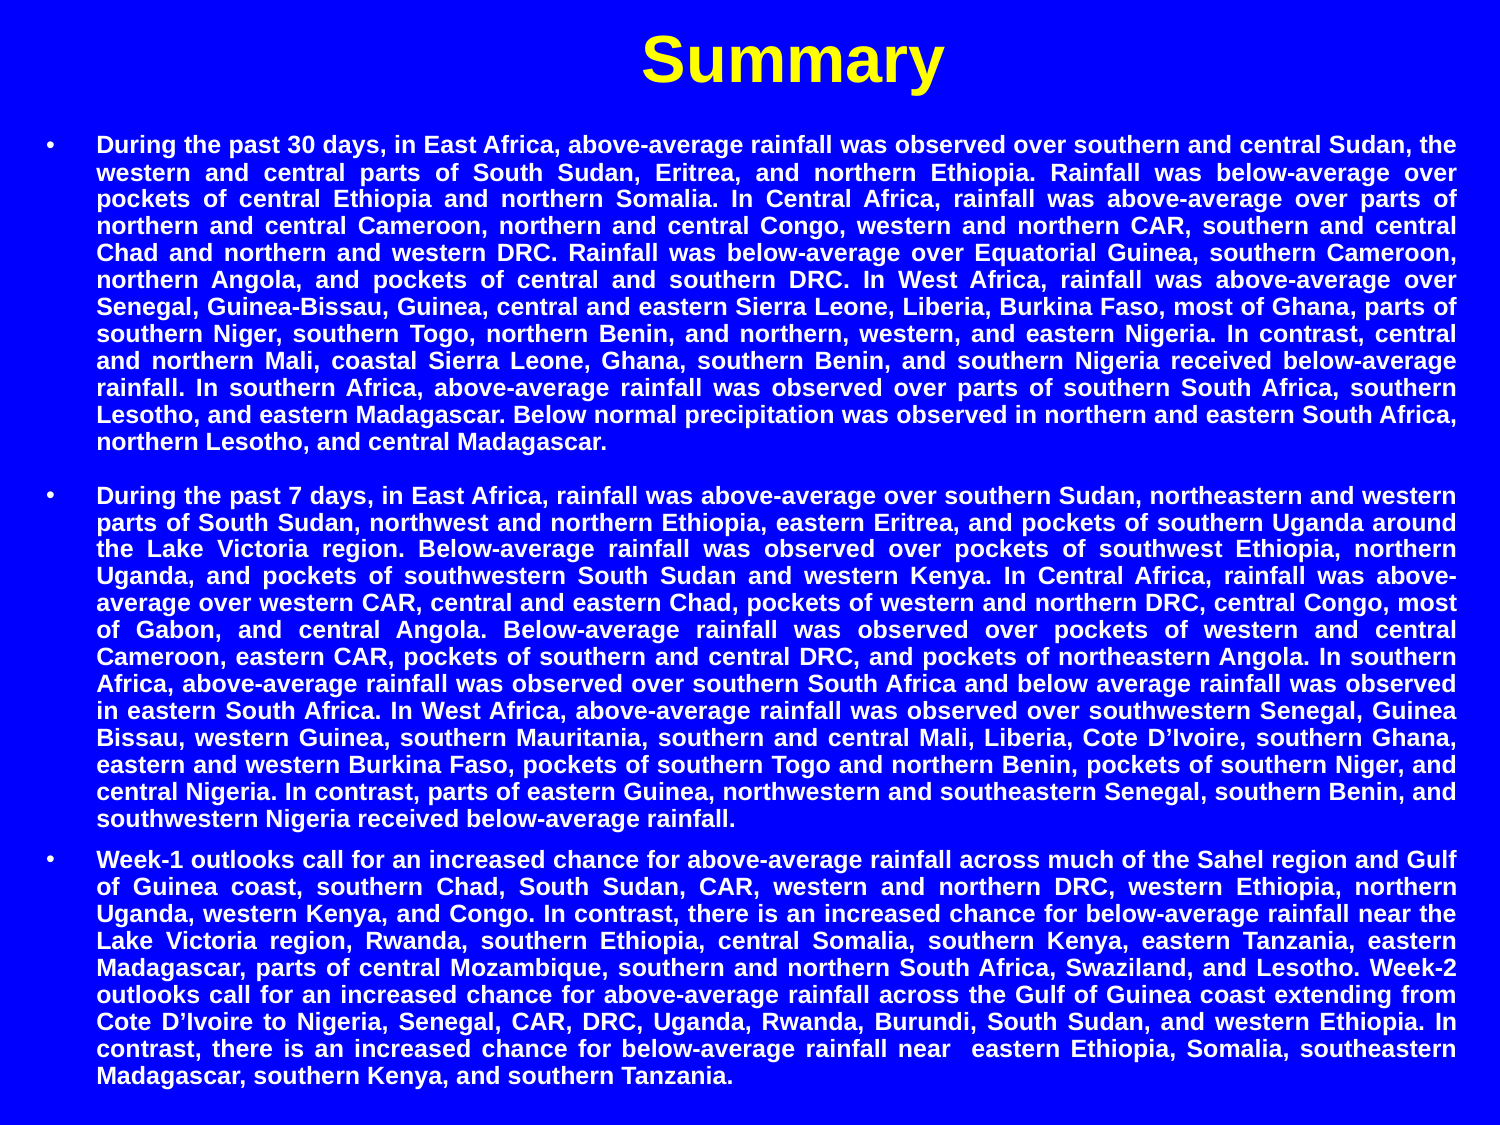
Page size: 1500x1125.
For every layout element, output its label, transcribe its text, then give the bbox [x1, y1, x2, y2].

title Summary [200, 0, 1388, 113]
list During the past 30 days, in East Africa, above-average rainfall was observed over southern and central Sudan, the western and central parts of South Sudan, Eritrea, and northern Ethiopia. Rainfall was below-average over pockets of central Ethiopia and northern Somalia. In Central Africa, rainfall was above-average over parts of northern and central Cameroon, northern and central Congo, western and northern CAR, southern and central Chad and northern and western DRC. Rainfall was below-average over Equatorial Guinea, southern Cameroon, northern Angola, and pockets of central and southern DRC. In West Africa, rainfall was above-average over Senegal, Guinea-Bissau, Guinea, central and eastern Sierra Leone, Liberia, Burkina Faso, most of Ghana, parts of southern Niger, southern Togo, northern Benin, and northern, western, and eastern Nigeria. In contrast, central and northern Mali, coastal Sierra Leone, Ghana, southern Benin, and southern Nigeria received below-average rainfall. In southern Africa, above-average rainfall was observed over parts of southern South Africa, southern Lesotho, and eastern Madagascar. Below normal precipitation was observed in northern and eastern South Africa, northern Lesotho, and central Madagascar. During the past 7 days, in East Africa, rainfall was above-average over southern Sudan, northeastern and western parts of South Sudan, northwest and northern Ethiopia, eastern Eritrea, and pockets of southern Uganda around the Lake Victoria region. Below-average rainfall was observed over pockets of southwest Ethiopia, northern Uganda, and pockets of southwestern South Sudan and western Kenya. In Central Africa, rainfall was above-average over western CAR, central and eastern Chad, pockets of western and northern DRC, central Congo, most of Gabon, and central Angola. Below-average rainfall was observed over pockets of western and central Cameroon, eastern CAR, pockets of southern and central DRC, and pockets of northeastern Angola. In southern Africa, above-average rainfall was observed over southern South Africa and below average rainfall was observed in eastern South Africa. In West Africa, above-average rainfall was observed over southwestern Senegal, Guinea Bissau, western Guinea, southern Mauritania, southern and central Mali, Liberia, Cote D’Ivoire, southern Ghana, eastern and western Burkina Faso, pockets of southern Togo and northern Benin, pockets of southern Niger, and central Nigeria. In contrast, parts of eastern Guinea, northwestern and southeastern Senegal, southern Benin, and southwestern Nigeria received below-average rainfall. Week-1 outlooks call for an increased chance for above-average rainfall across much of the Sahel region and Gulf of Guinea coast, southern Chad, South Sudan, CAR, western and northern DRC, western Ethiopia, northern Uganda, western Kenya, and Congo. In contrast, there is an increased chance for below-average rainfall near the Lake Victoria region, Rwanda, southern Ethiopia, central Somalia, southern Kenya, eastern Tanzania, eastern Madagascar, parts of central Mozambique, southern and northern South Africa, Swaziland, and Lesotho. Week-2 outlooks call for an increased chance for above-average rainfall across the Gulf of Guinea coast extending from Cote D’Ivoire to Nigeria, Senegal, CAR, DRC, Uganda, Rwanda, Burundi, South Sudan, and western Ethiopia. In contrast, there is an increased chance for below-average rainfall near eastern Ethiopia, Somalia, southeastern Madagascar, southern Kenya, and southern Tanzania. [24, 125, 1475, 1038]
